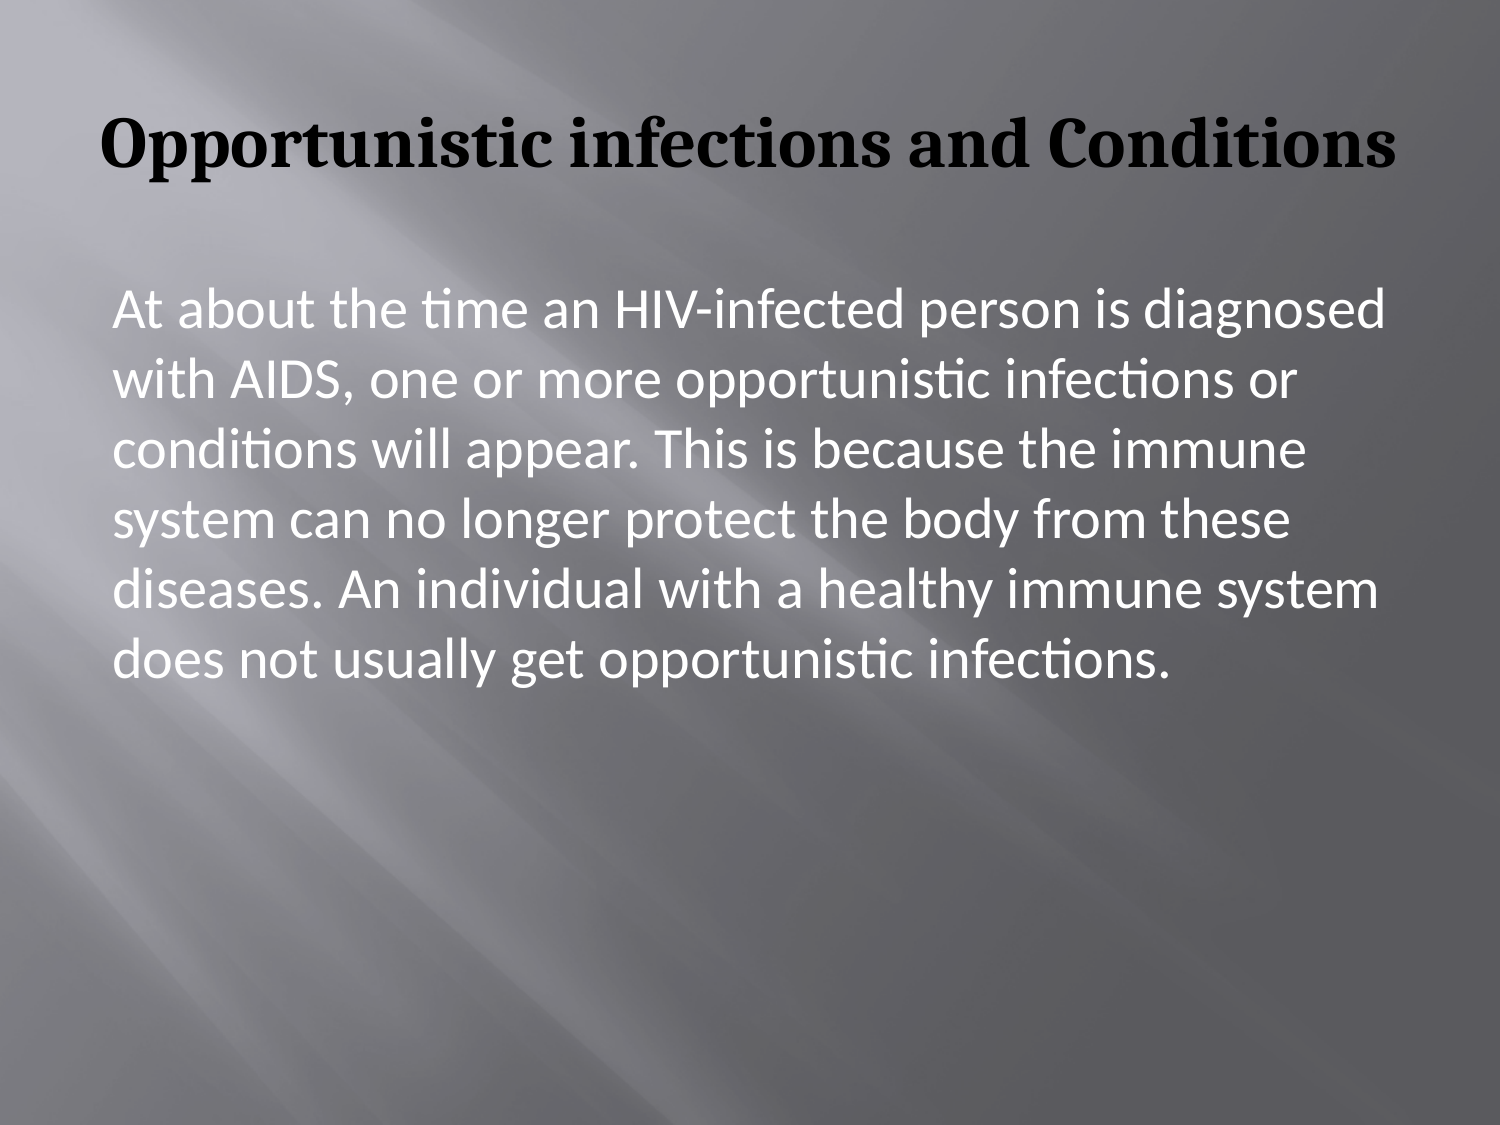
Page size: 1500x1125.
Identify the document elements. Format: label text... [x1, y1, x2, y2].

title Opportunistic infections and Conditions [75, 45, 1425, 233]
list At about the time an HIV-infected person is diagnosed with AIDS, one or more opportunistic infections or conditions will appear. This is because the immune system can no longer protect the body from these diseases. An individual with a healthy immune system does not usually get opportunistic infections. [75, 262, 1425, 1035]
